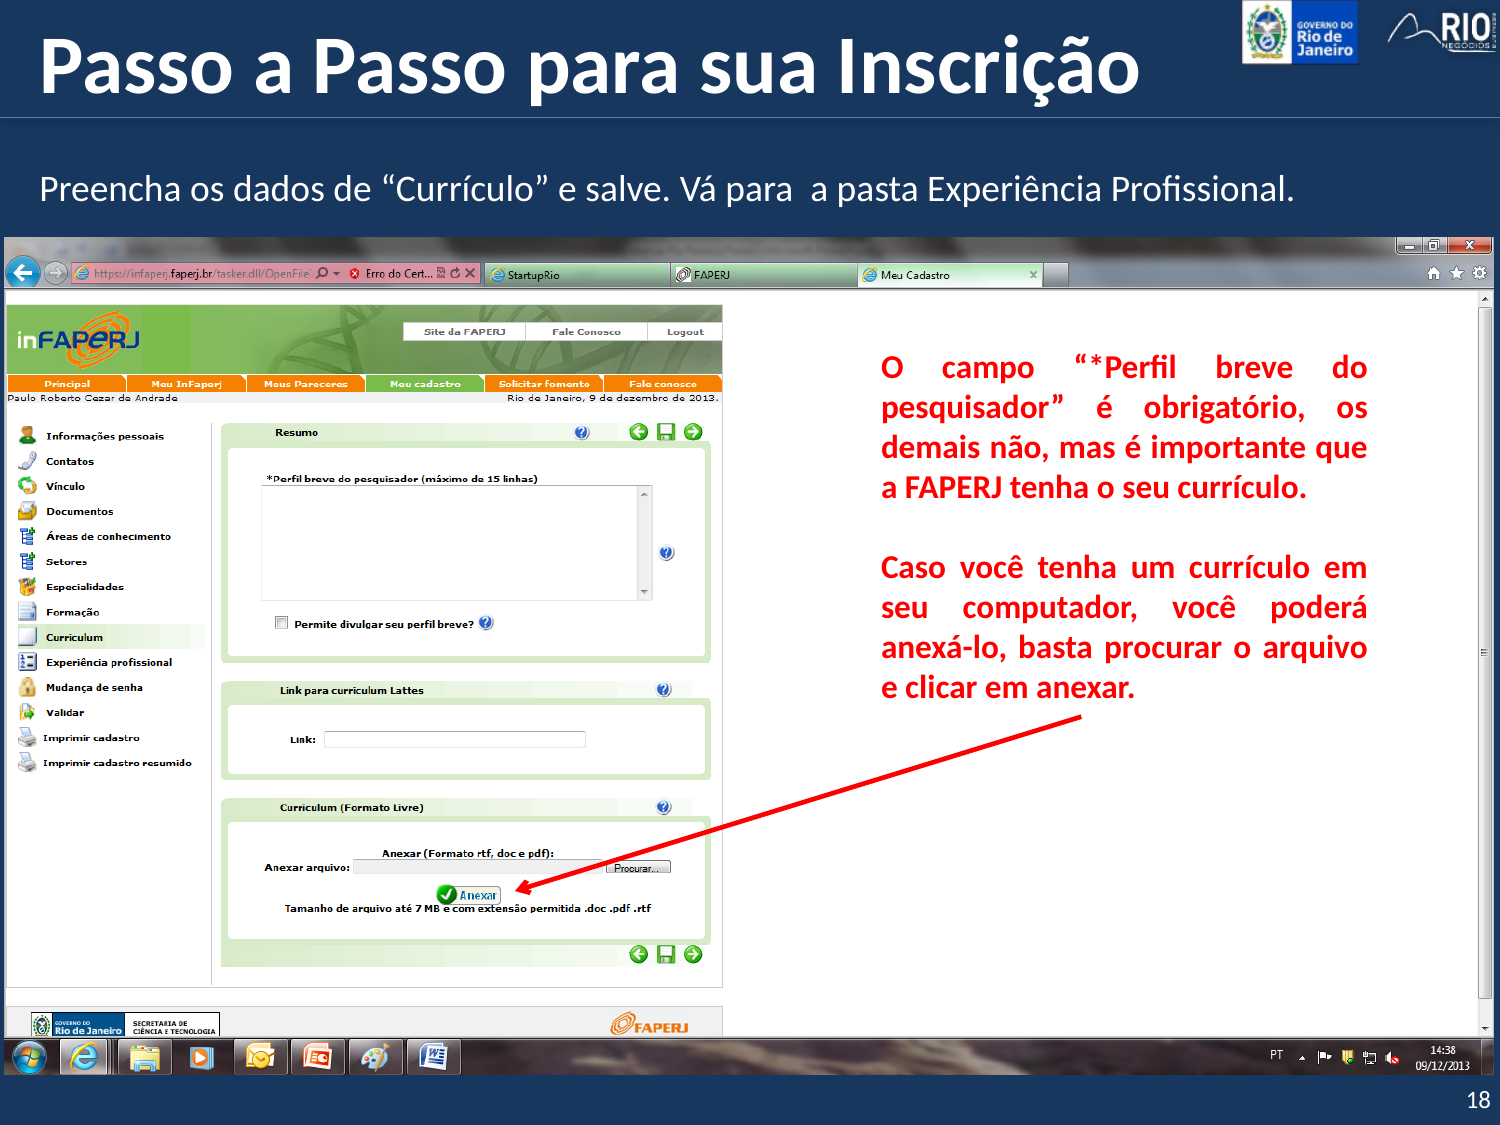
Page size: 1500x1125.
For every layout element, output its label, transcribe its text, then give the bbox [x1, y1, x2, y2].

slide_number 18 [1156, 1069, 1500, 1125]
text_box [514, 716, 1082, 892]
title Passo a Passo para sua Inscrição [24, 0, 1375, 154]
picture [4, 236, 1494, 1075]
picture [1241, 0, 1360, 65]
text_box Preencha os dados de “Currículo” e salve. Vá para a pasta Experiência Profissional. [24, 156, 1489, 217]
picture [1383, 0, 1500, 66]
